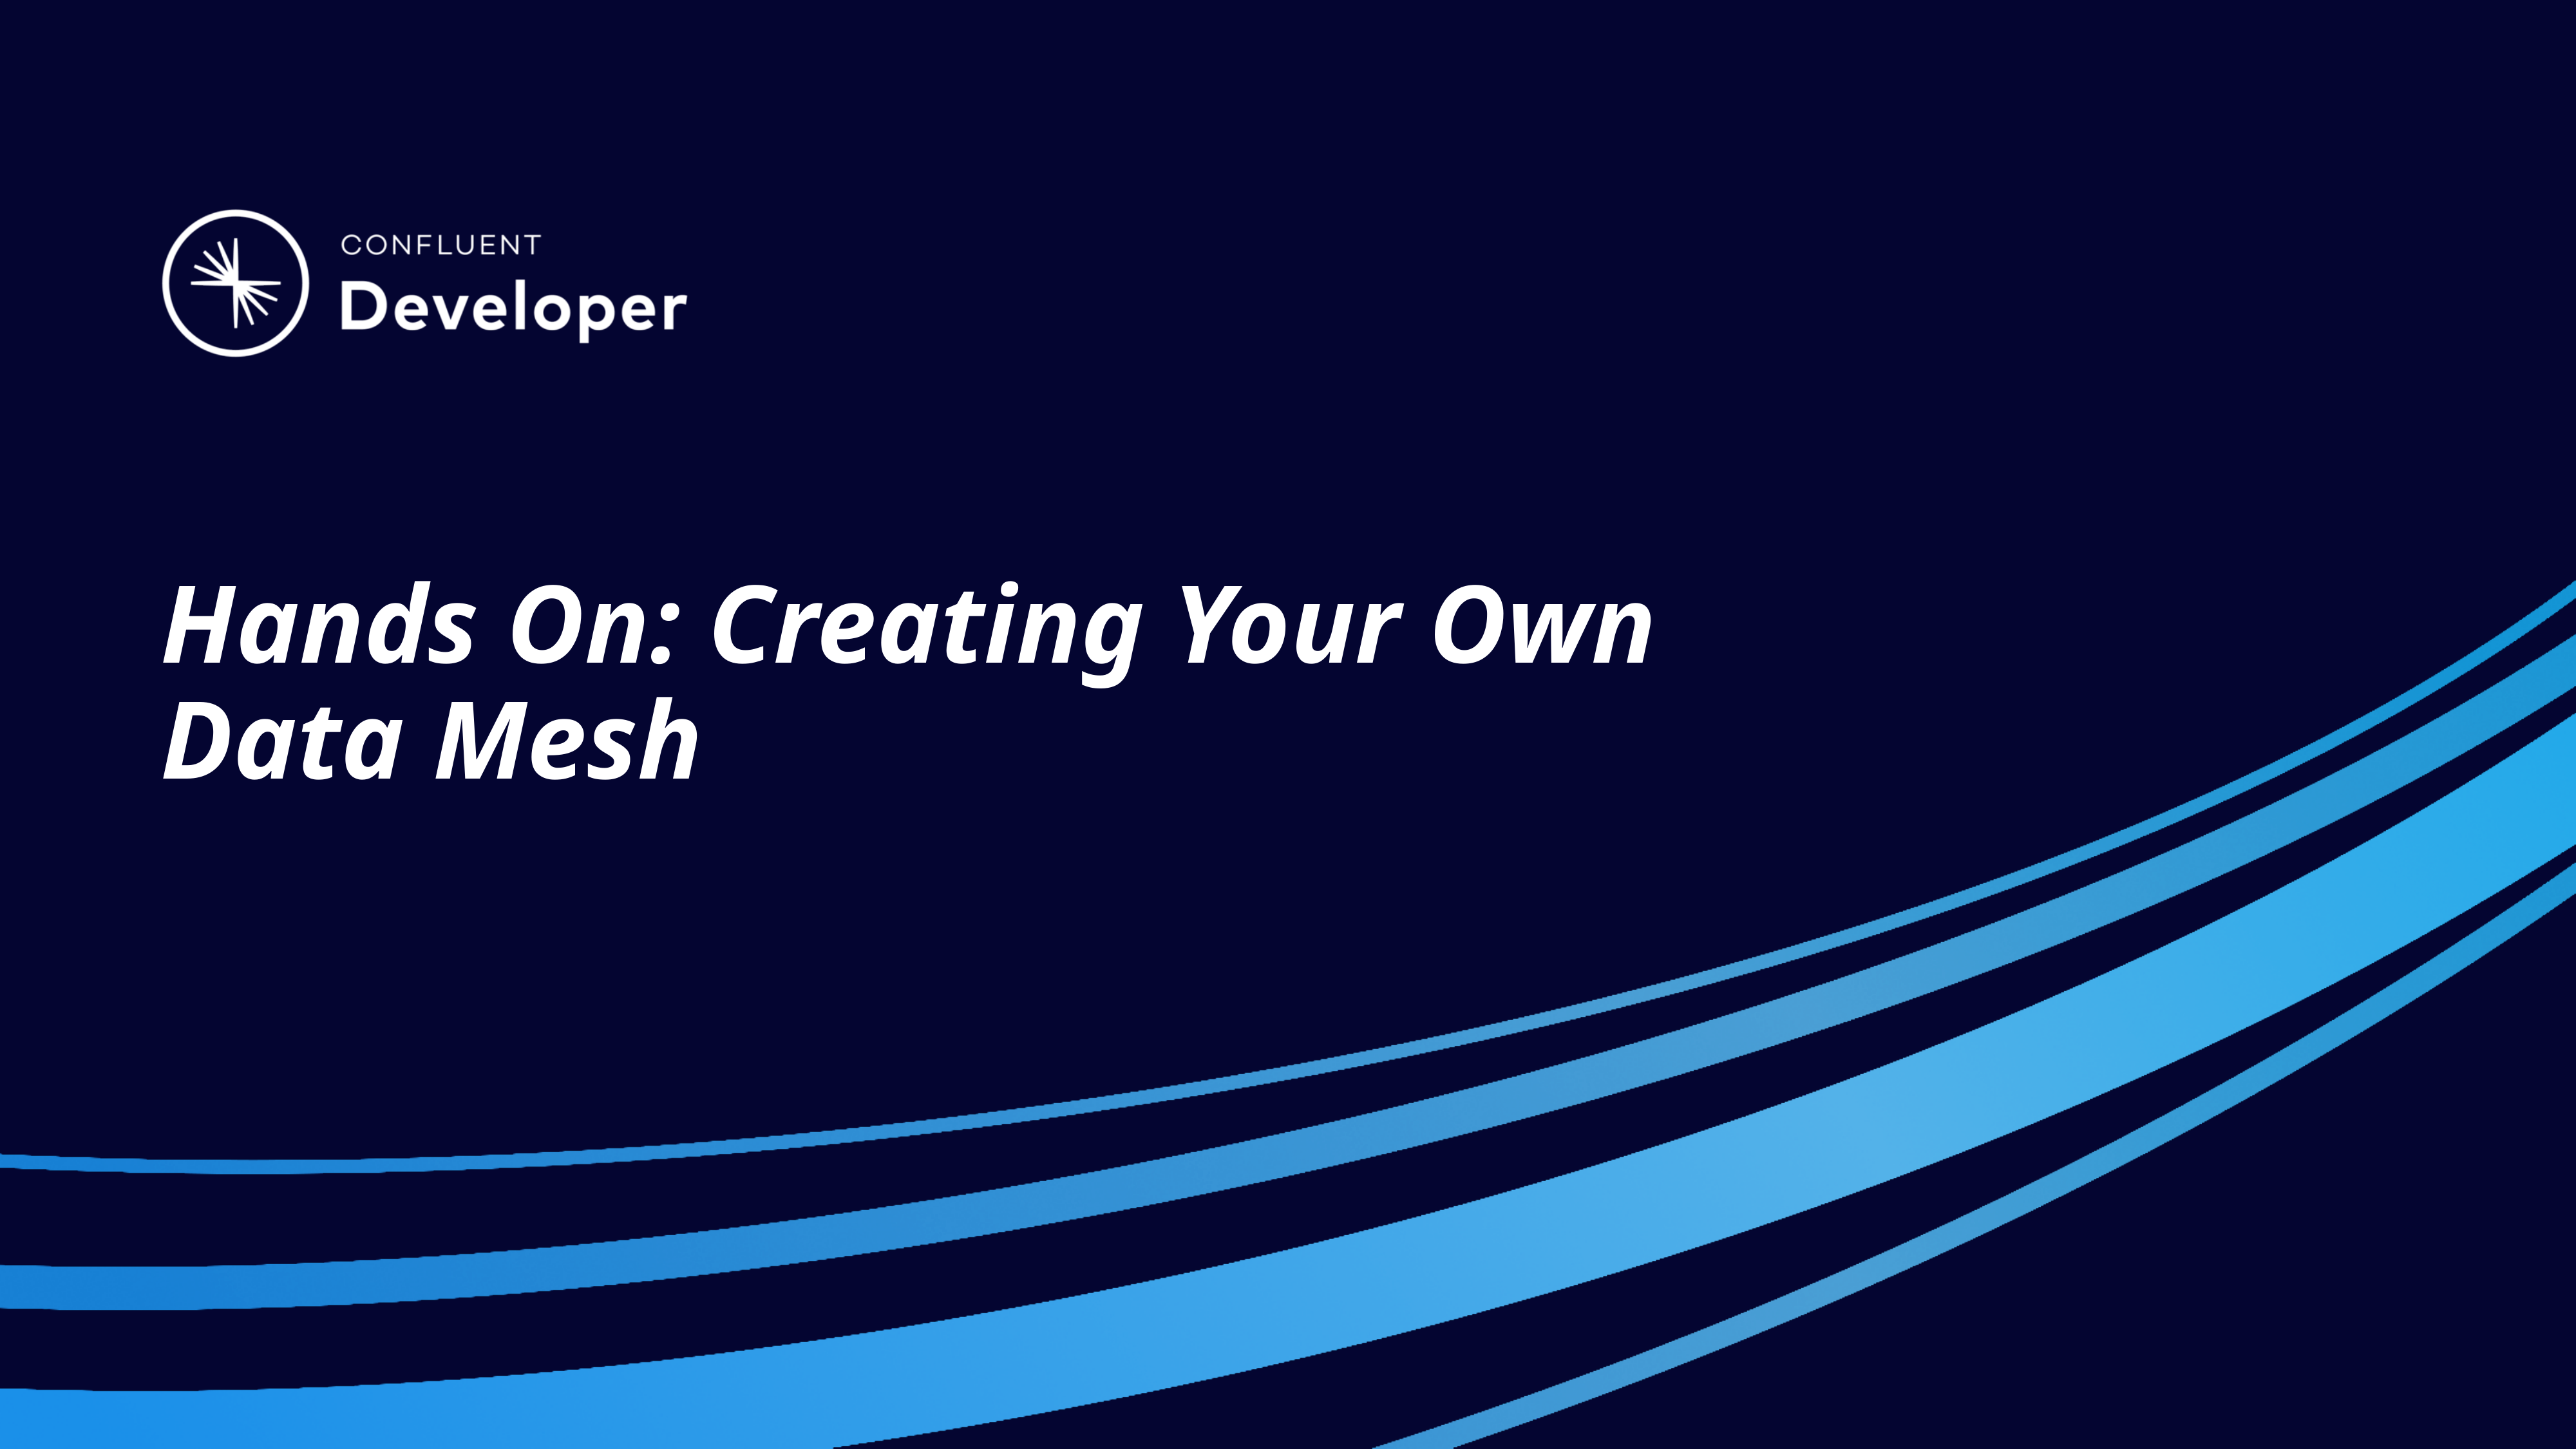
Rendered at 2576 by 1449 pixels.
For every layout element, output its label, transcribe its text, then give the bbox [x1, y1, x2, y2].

picture [0, 129, 2576, 1449]
title Hands On: Creating Your Own Data Mesh [160, 497, 2314, 815]
